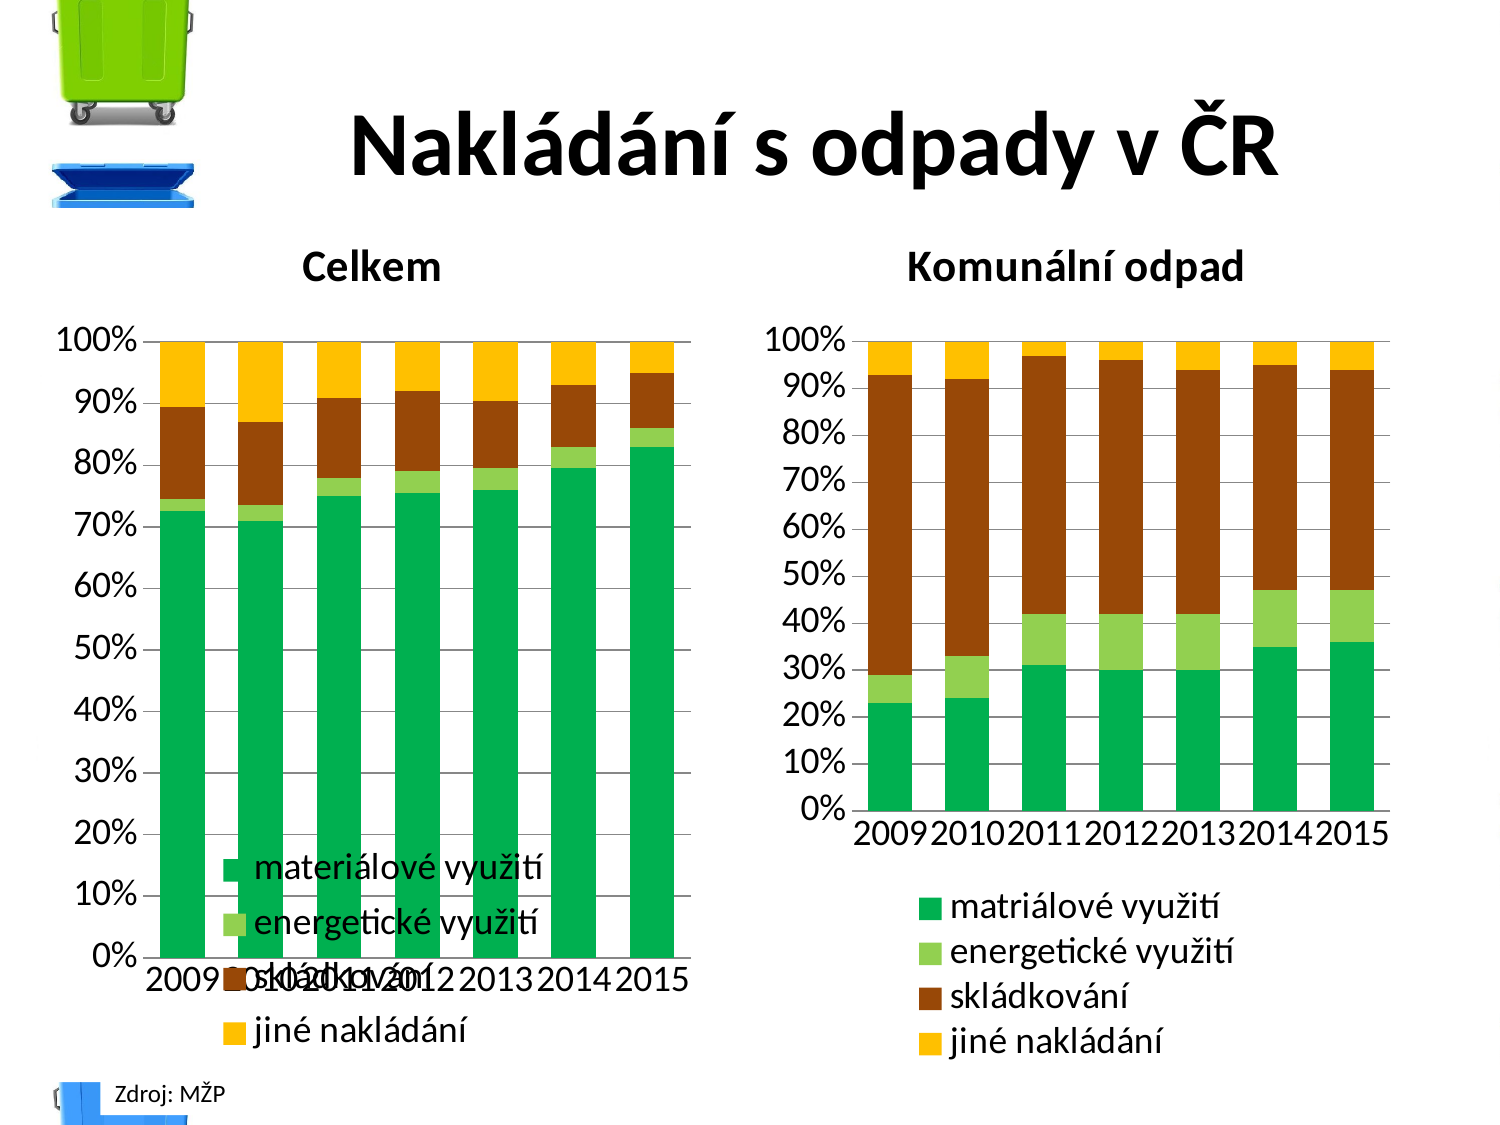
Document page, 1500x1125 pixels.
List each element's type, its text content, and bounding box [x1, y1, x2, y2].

title Nakládání s odpady v ČR [206, 45, 1425, 233]
picture [0, 0, 1500, 1125]
text_box Zdroj: MŽP [100, 1091, 526, 1116]
chart [40, 207, 705, 1083]
chart [749, 207, 1404, 1071]
